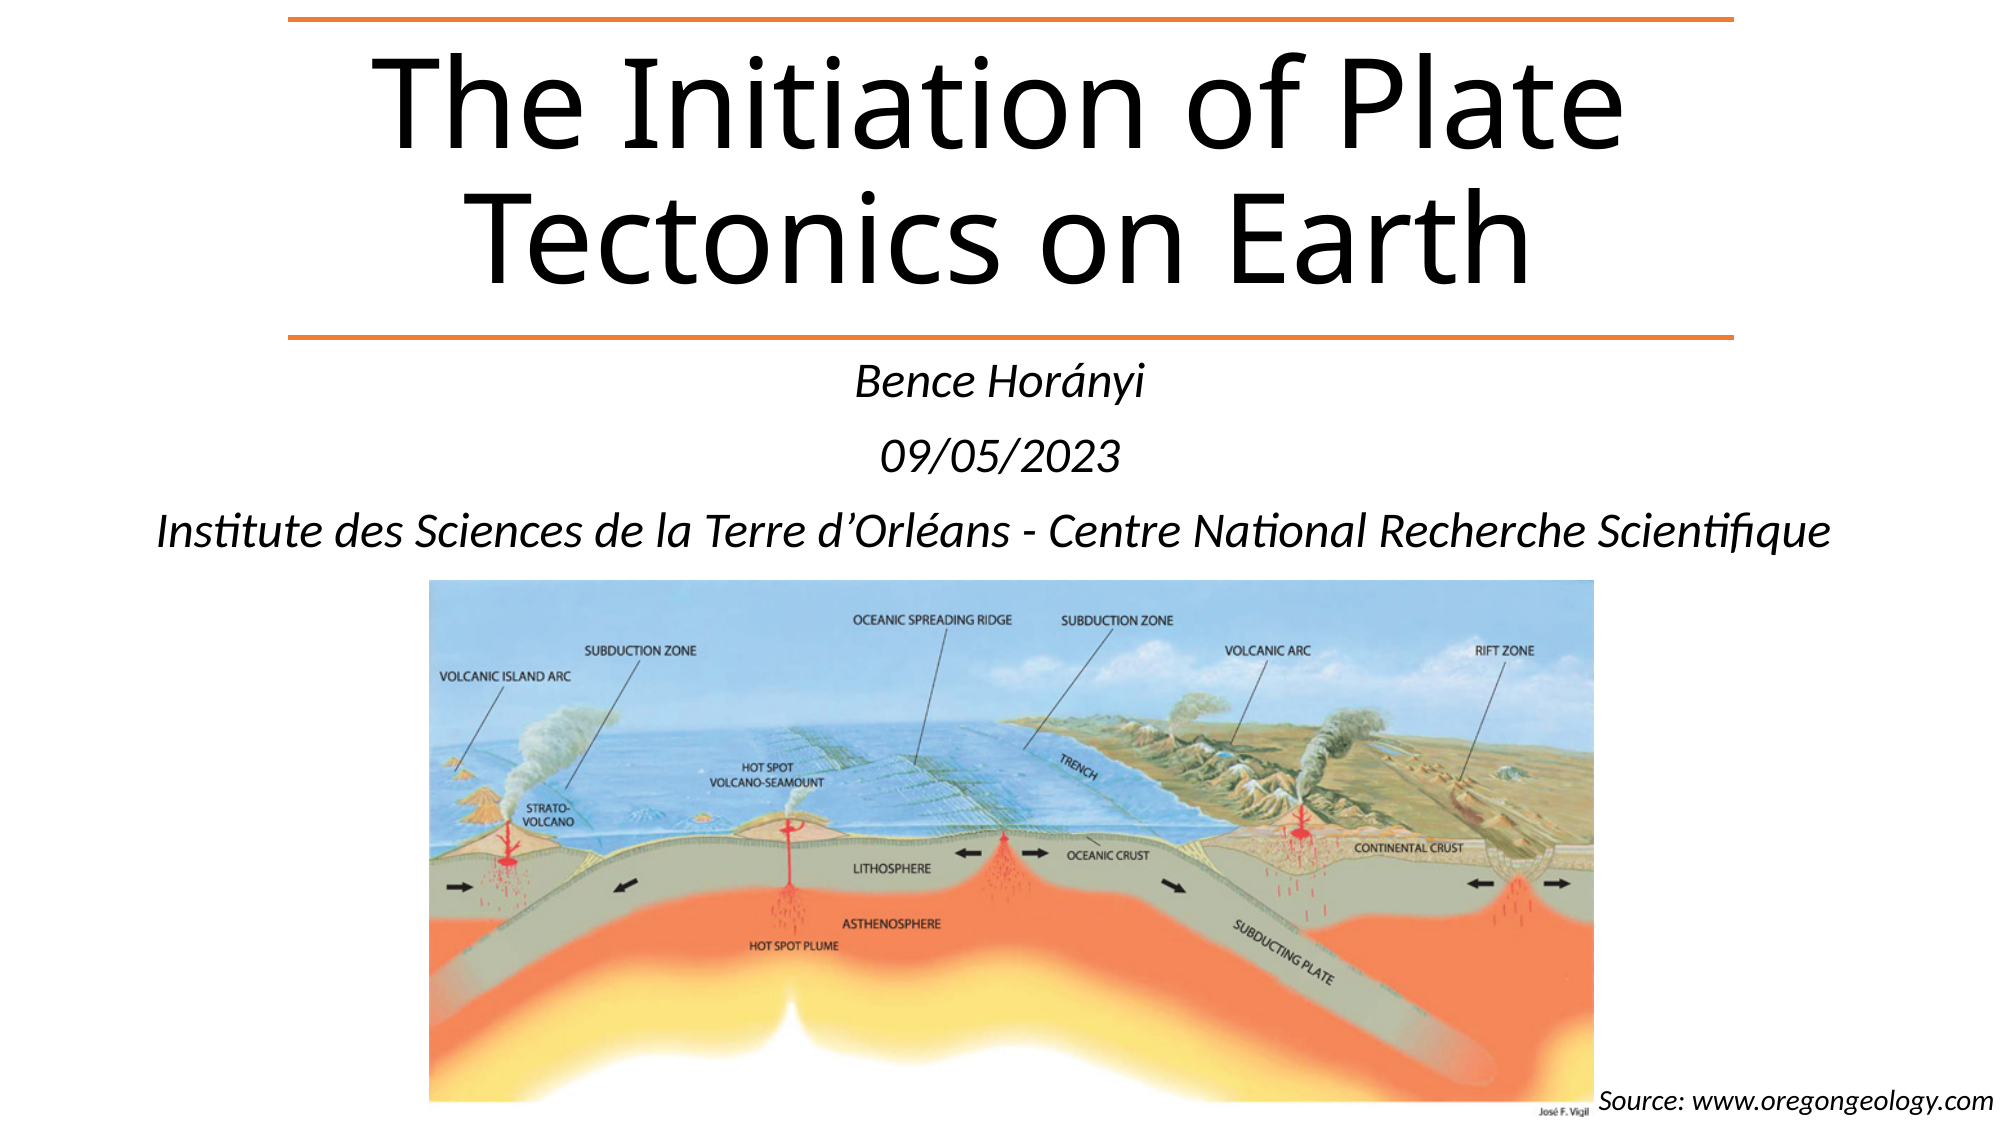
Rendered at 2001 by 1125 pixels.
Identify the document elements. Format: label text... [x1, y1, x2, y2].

picture [429, 580, 1594, 1117]
subtitle Bence Horányi 09/05/2023 Institute des Sciences de la Terre d’Orléans - Centre National Recherche Scientifique [140, 346, 1860, 698]
text_box Source: www.oregongeology.com [1583, 1073, 2000, 1124]
title The Initiation of Plate Tectonics on Earth [249, 16, 1750, 318]
